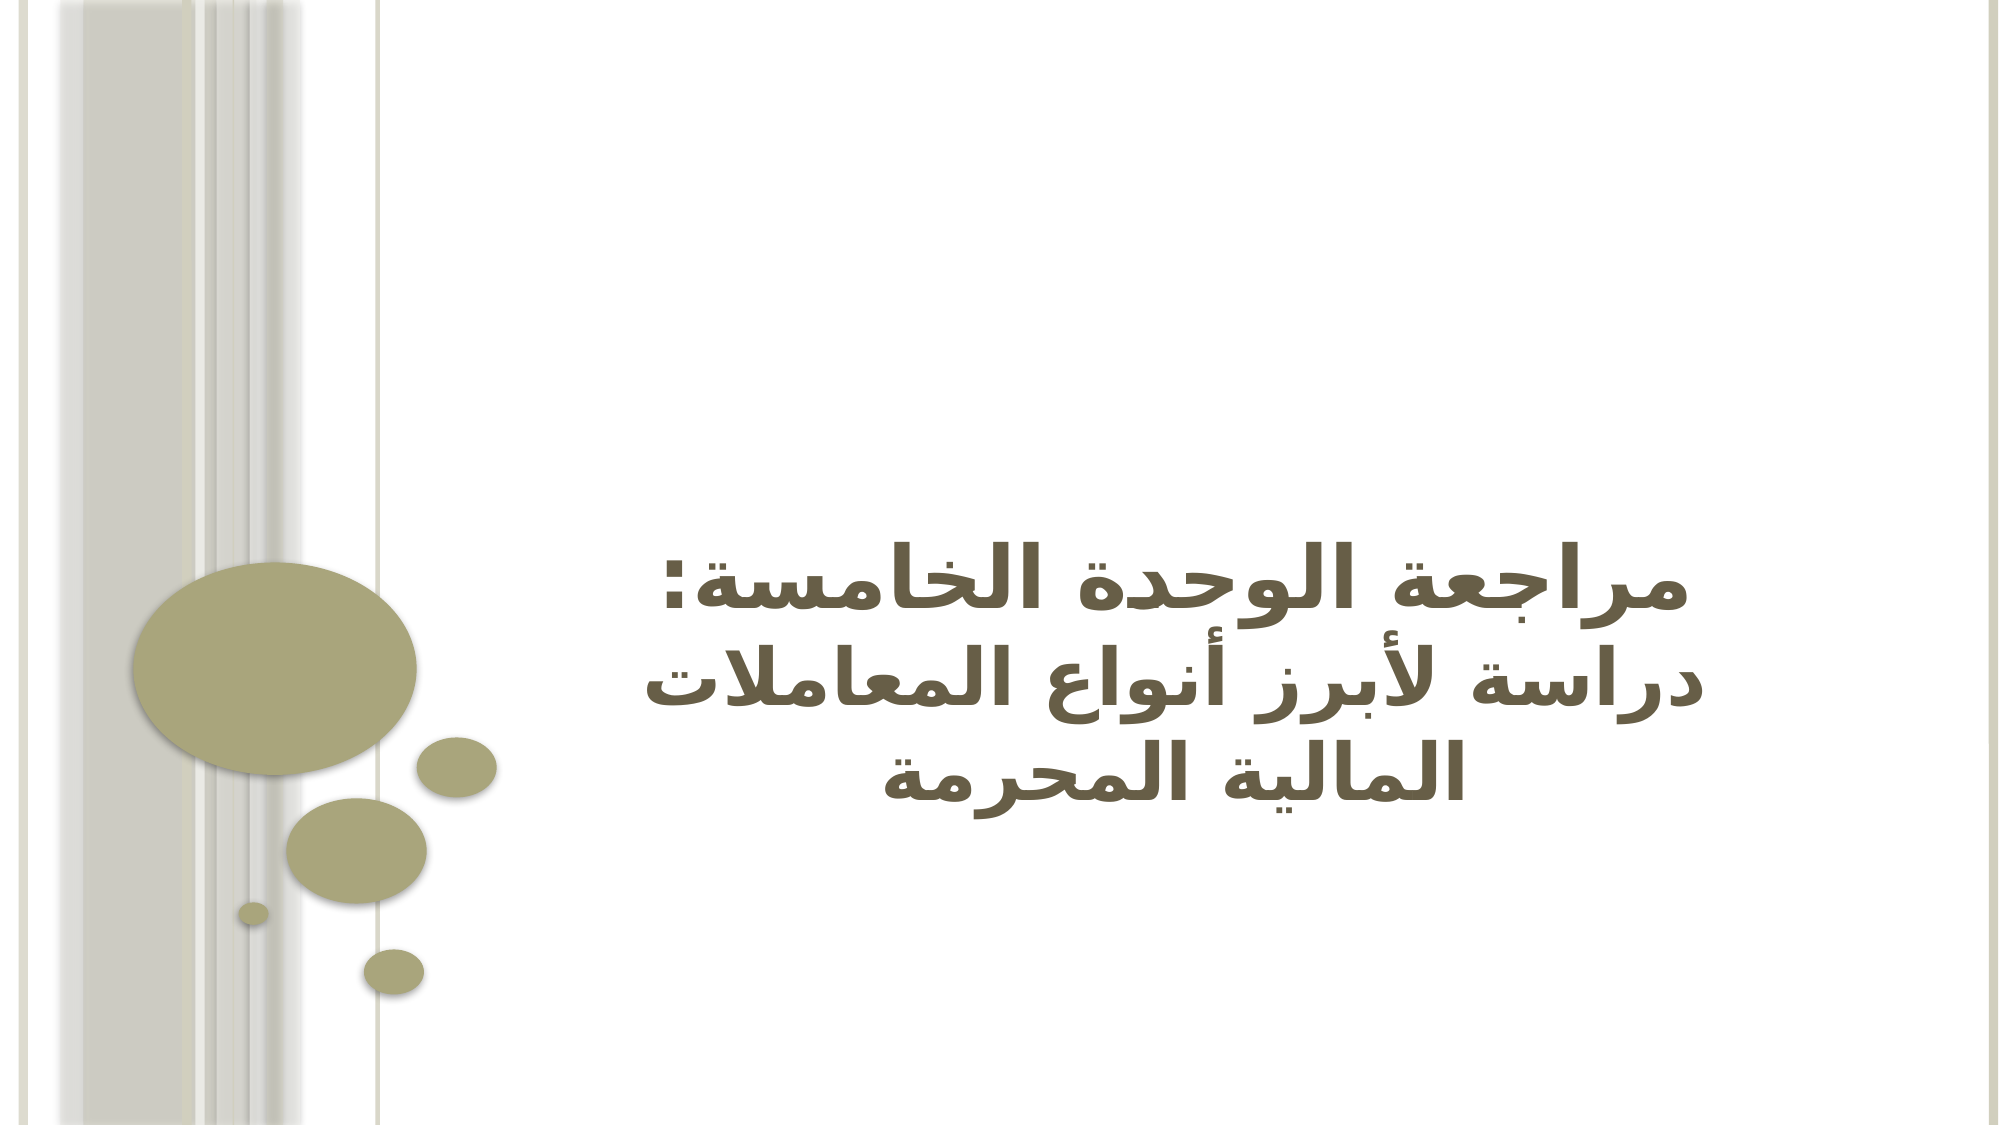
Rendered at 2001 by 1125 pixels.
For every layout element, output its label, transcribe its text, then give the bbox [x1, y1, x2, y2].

title مراجعة الوحدة الخامسة: دراسة لأبرز أنواع المعاملات المالية المحرمة [500, 512, 1850, 824]
